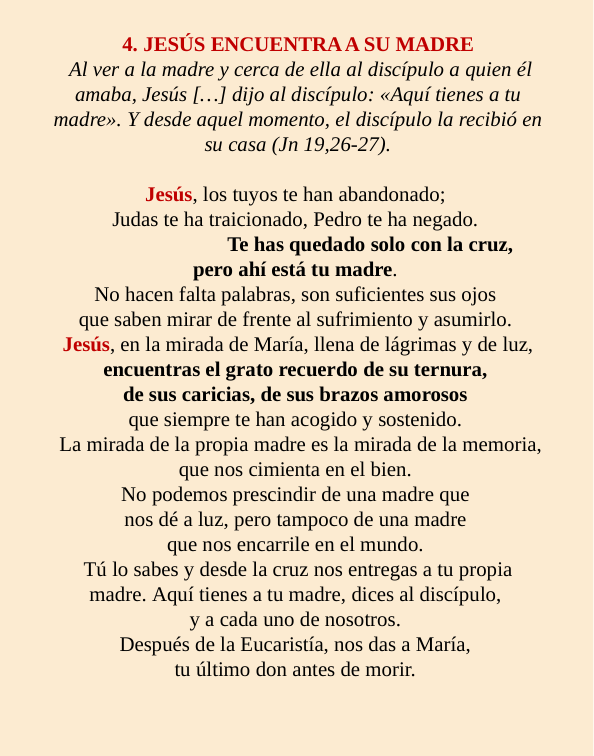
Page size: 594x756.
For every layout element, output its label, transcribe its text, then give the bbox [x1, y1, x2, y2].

text_box 4. JESÚS ENCUENTRA A SU MADRE Al ver a la madre y cerca de ella al discípulo a quien él amaba, Jesús […] dijo al discípulo: «Aquí tienes a tu madre». Y desde aquel momento, el discípulo la recibió en su casa (Jn 19,26-27). Jesús, los tuyos te han abandonado; Judas te ha traicionado, Pedro te ha negado. Te has quedado solo con la cruz, pero ahí está tu madre. No hacen falta palabras, son suficientes sus ojos que saben mirar de frente al sufrimiento y asumirlo. Jesús, en la mirada de María, llena de lágrimas y de luz, encuentras el grato recuerdo de su ternura, de sus caricias, de sus brazos amorosos que siempre te han acogido y sostenido. La mirada de la propia madre es la mirada de la memoria, que nos cimienta en el bien. No podemos prescindir de una madre que nos dé a luz, pero tampoco de una madre que nos encarrile en el mundo. Tú lo sabes y desde la cruz nos entregas a tu propia madre. Aquí tienes a tu madre, dices al discípulo, y a cada uno de nosotros. Después de la Eucaristía, nos das a María, tu último don antes de morir. [35, 23, 561, 688]
